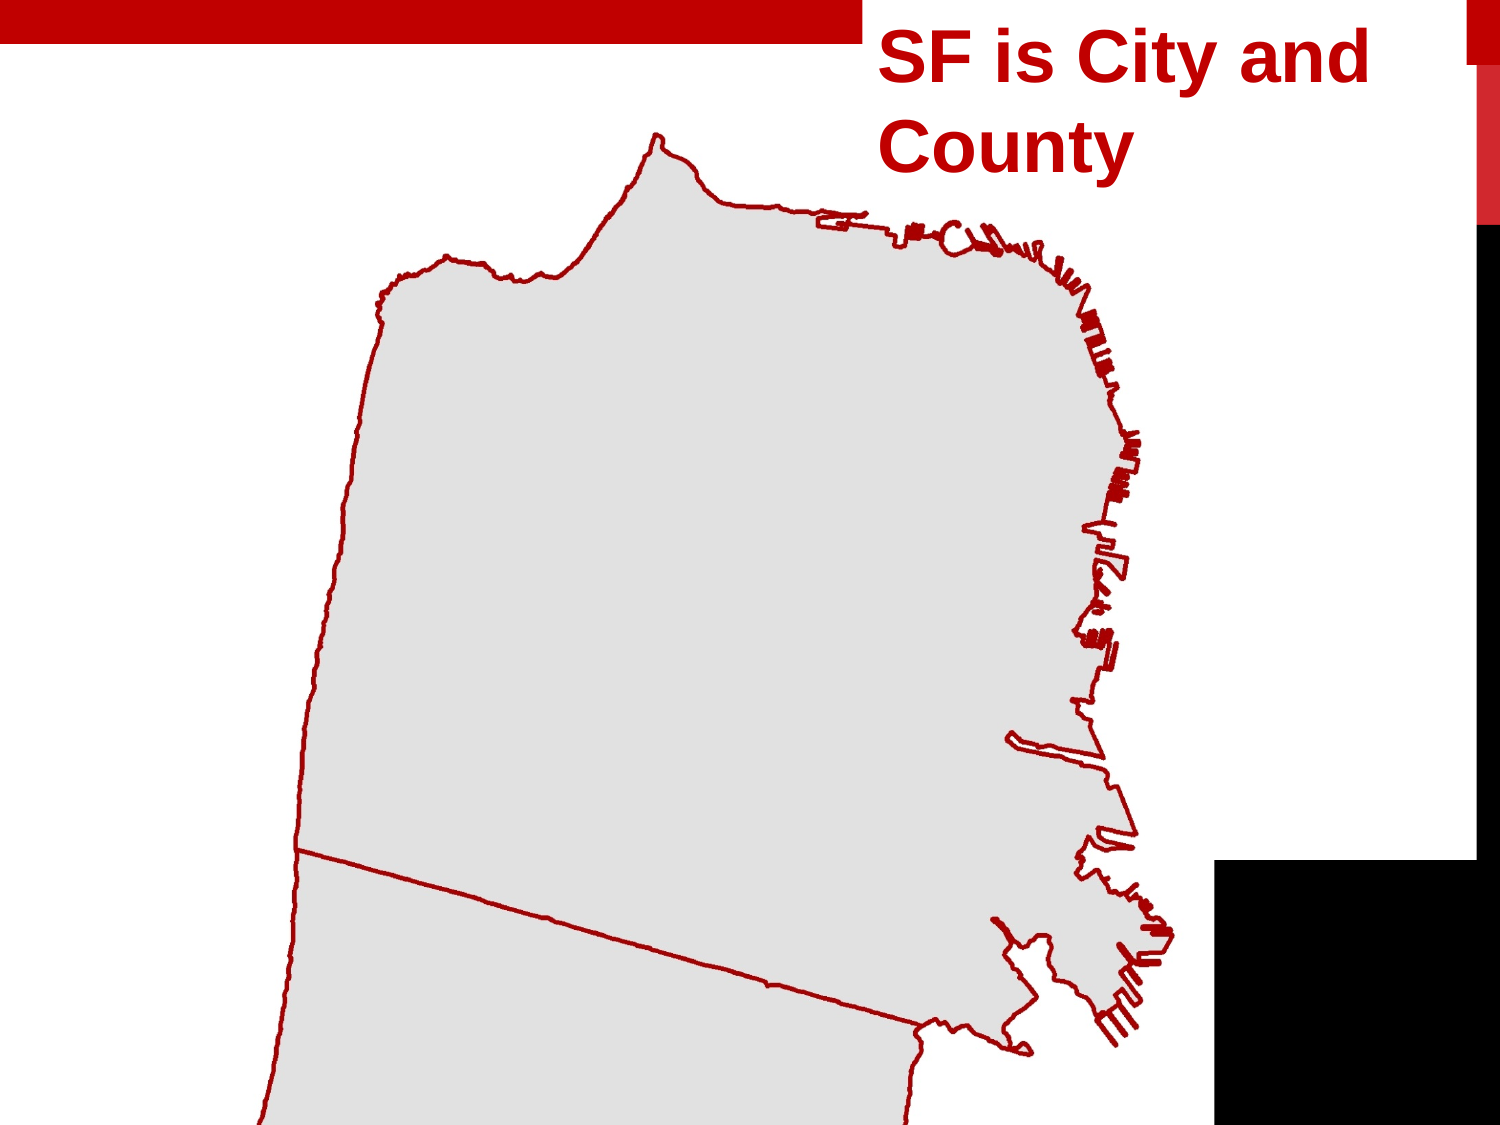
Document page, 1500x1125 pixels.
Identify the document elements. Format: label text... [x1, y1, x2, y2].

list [0, 43, 1215, 1125]
text_box SF is City and County [862, 0, 1467, 195]
